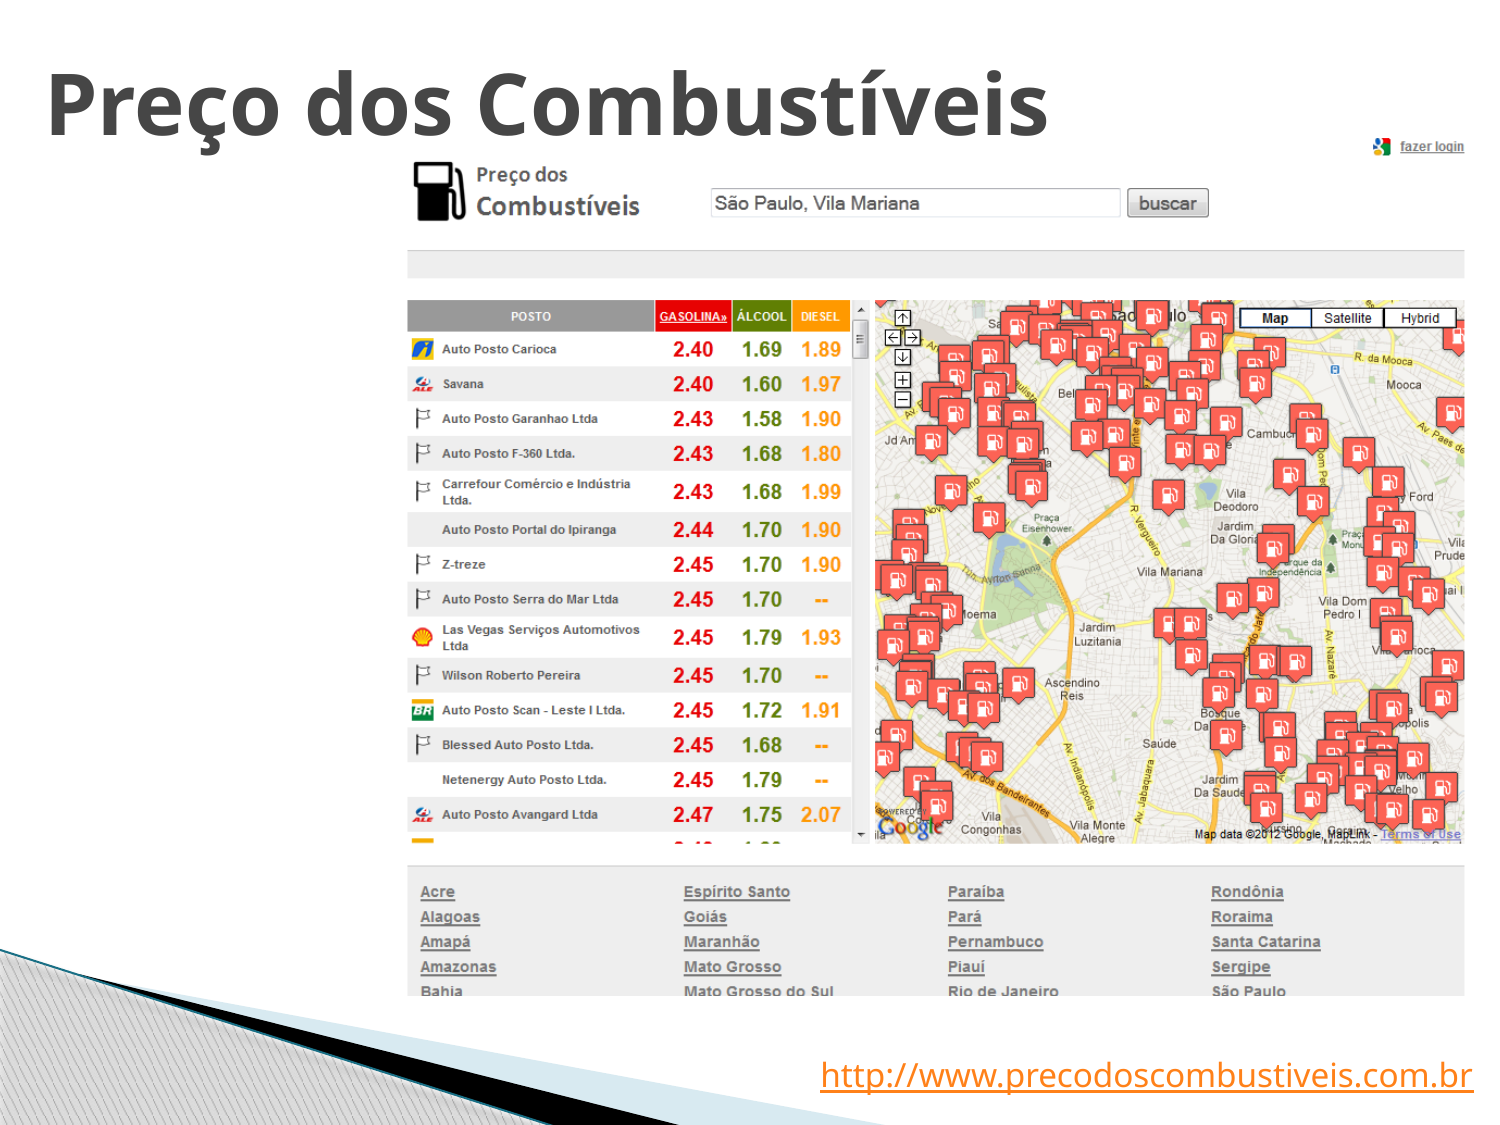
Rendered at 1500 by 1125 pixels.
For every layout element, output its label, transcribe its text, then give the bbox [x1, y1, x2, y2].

picture [401, 136, 1471, 996]
text_box http://www.precodoscombustiveis.com.br [805, 1046, 1489, 1107]
title Preço dos Combustíveis [29, 7, 1380, 195]
